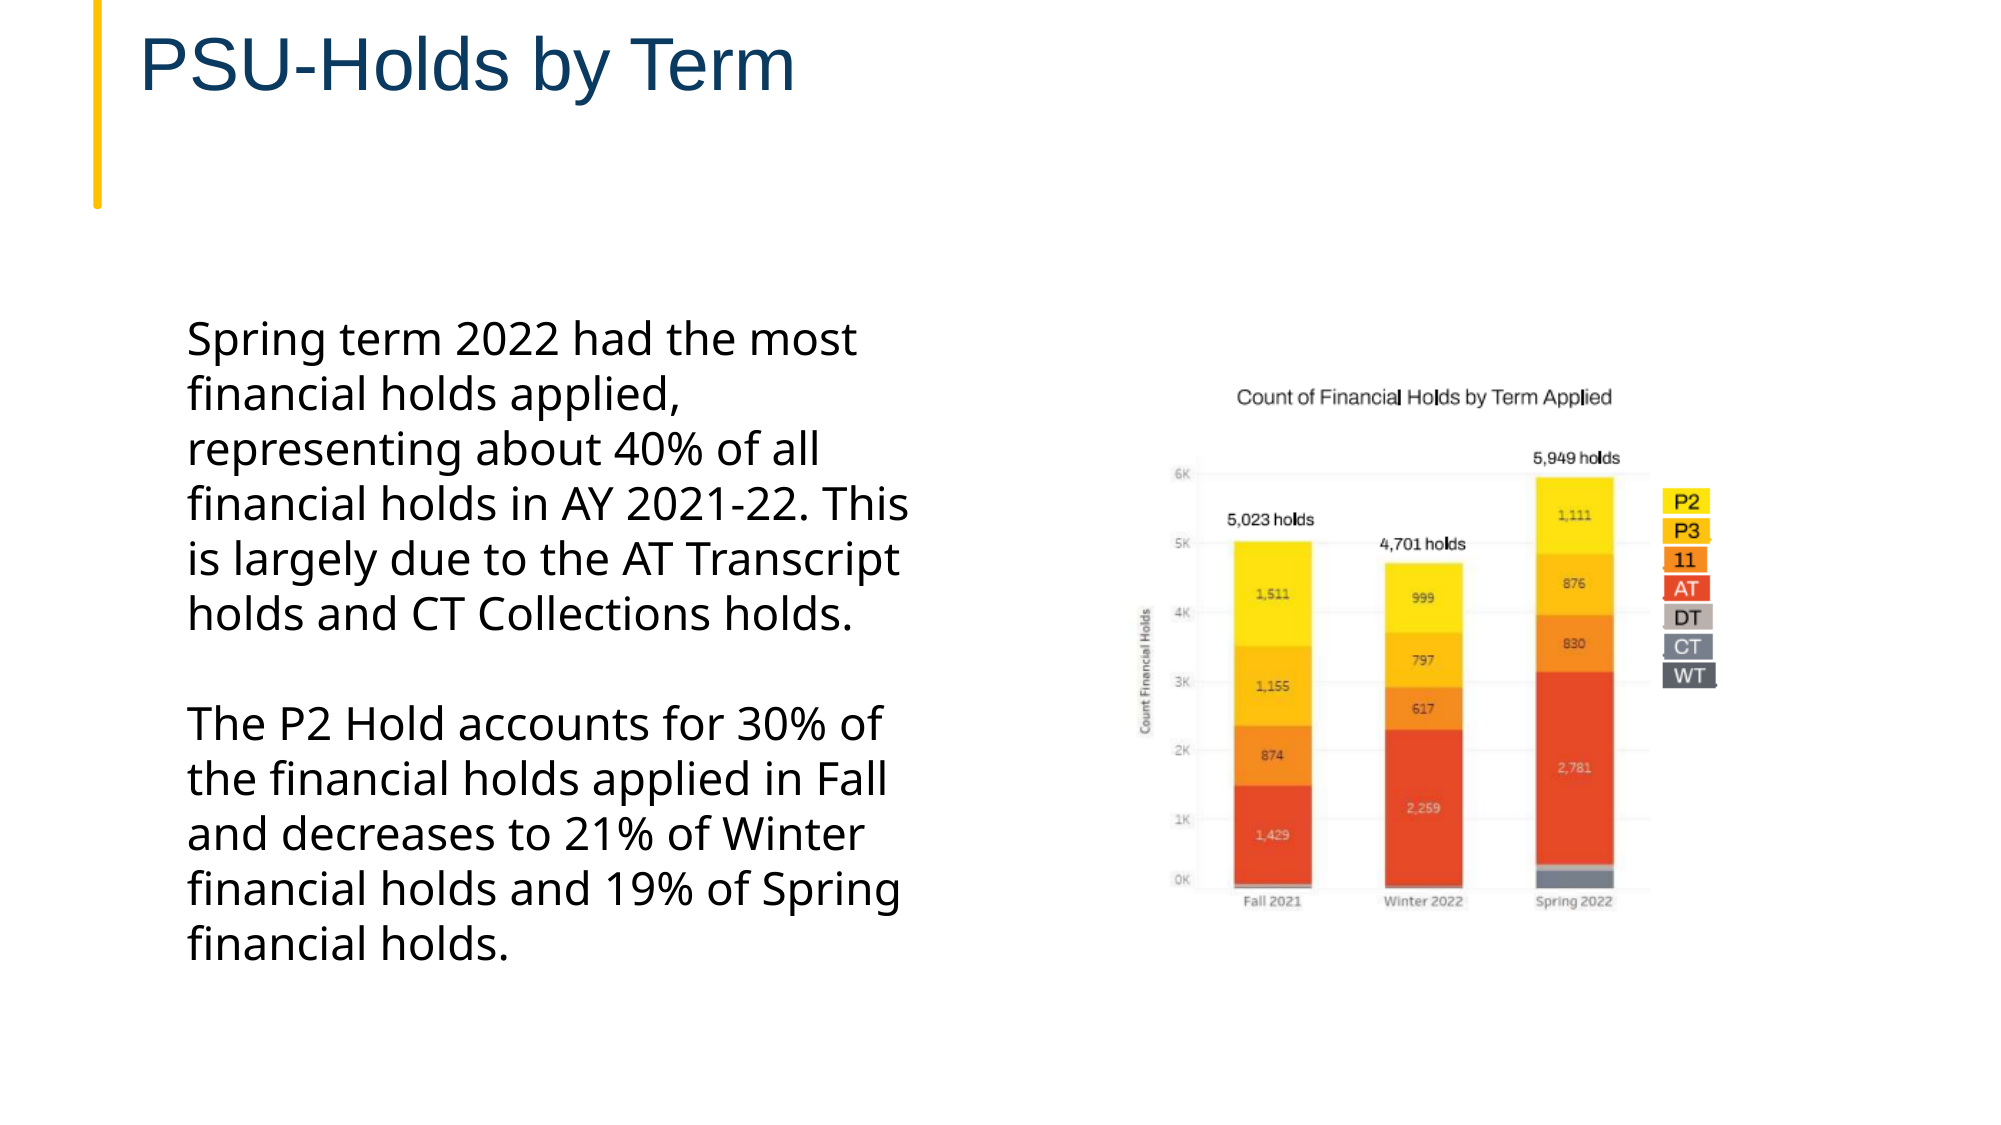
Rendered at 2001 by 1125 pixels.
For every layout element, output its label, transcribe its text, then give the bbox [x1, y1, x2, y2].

text_box Spring term 2022 had the most financial holds applied, representing about 40% of all financial holds in AY 2021-22. This is largely due to the AT Transcript holds and CT Collections holds. The P2 Hold accounts for 30% of the financial holds applied in Fall and decreases to 21% of Winter financial holds and 19% of Spring financial holds. [172, 302, 956, 1068]
text_box PSU-Holds by Term [125, 7, 1692, 113]
picture [1076, 253, 1809, 948]
